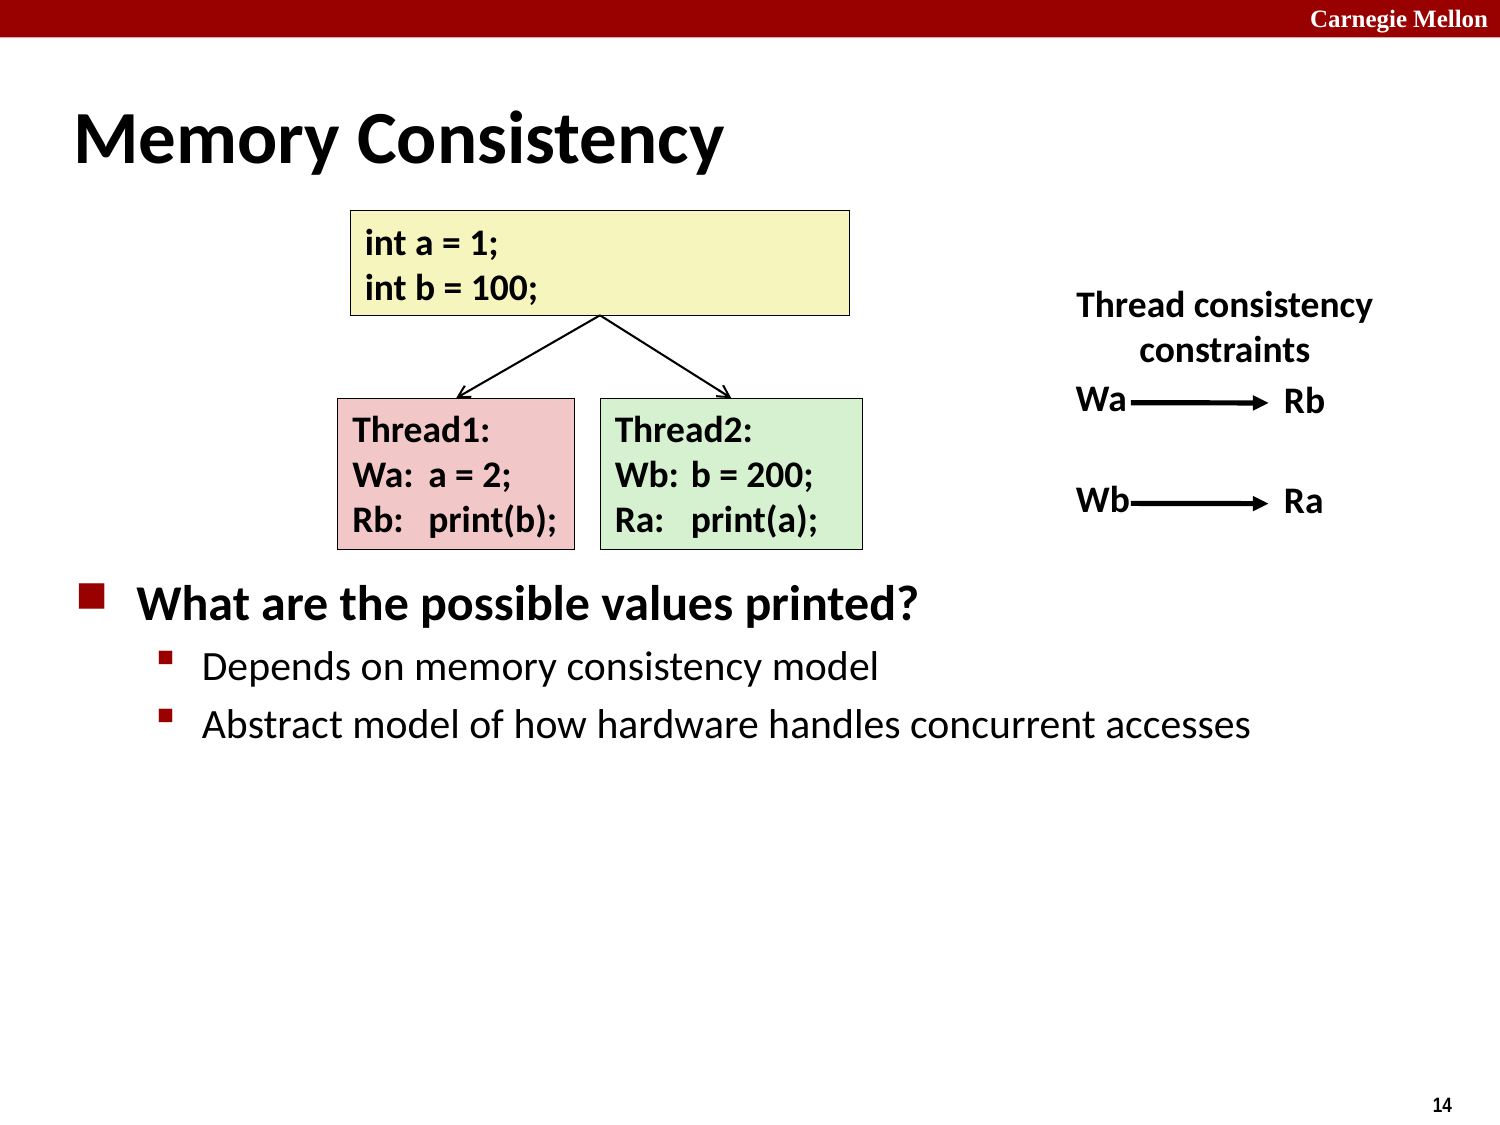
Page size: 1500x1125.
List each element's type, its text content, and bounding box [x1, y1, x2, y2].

text_box Wb [1060, 467, 1145, 528]
text_box Thread consistency constraints [1061, 273, 1389, 378]
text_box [337, 210, 863, 551]
text_box Rb [1269, 378, 1340, 428]
list What are the possible values printed? Depends on memory consistency model Abstract model of how hardware handles concurrent accesses [64, 562, 1361, 1040]
title Memory Consistency [58, 71, 1305, 197]
text_box Ra [1269, 468, 1339, 529]
text_box Wa [1060, 367, 1142, 427]
